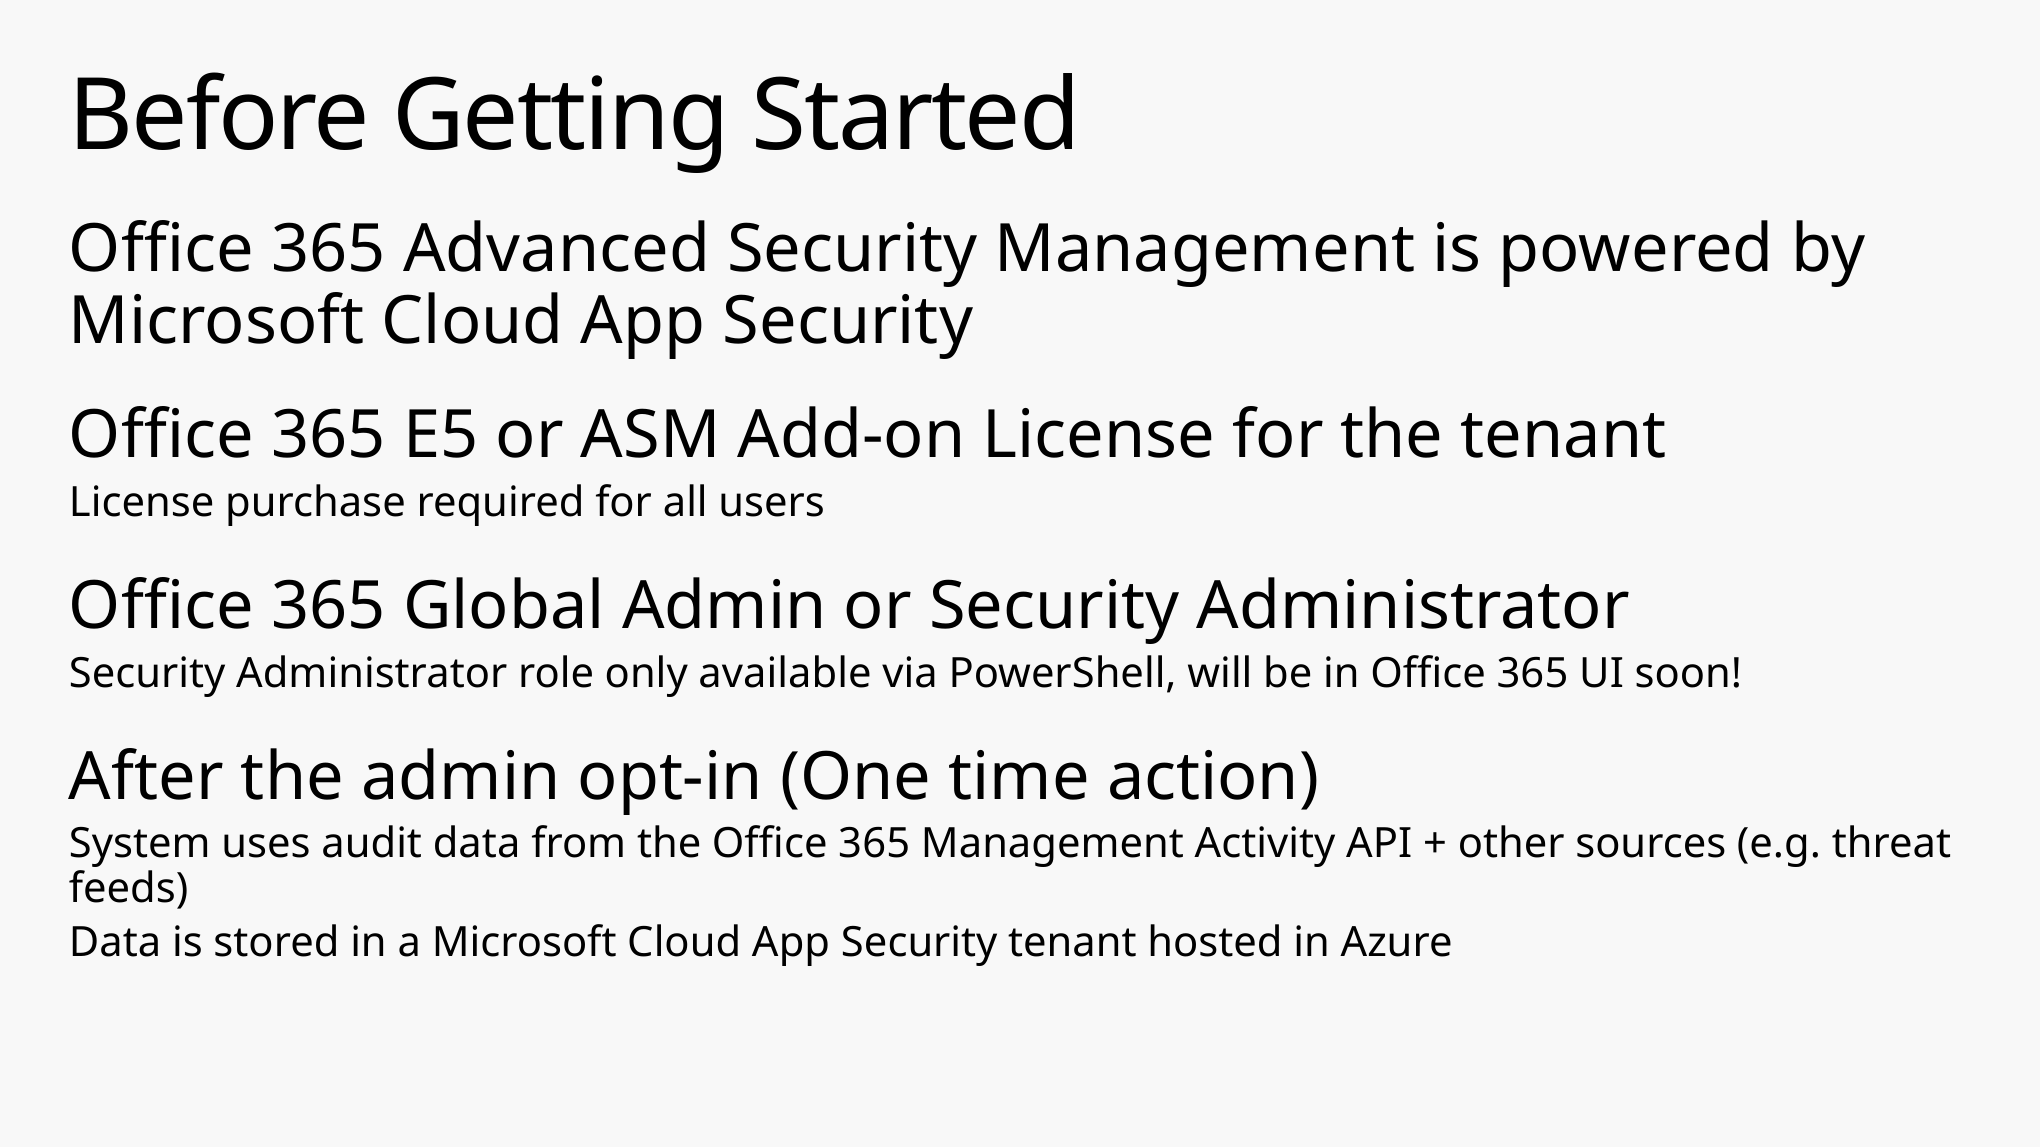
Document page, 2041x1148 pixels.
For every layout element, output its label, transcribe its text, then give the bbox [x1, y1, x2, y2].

title Before Getting Started [45, 48, 1996, 198]
list Office 365 Advanced Security Management is powered by Microsoft Cloud App Security Office 365 E5 or ASM Add-on License for the tenant License purchase required for all users Office 365 Global Admin or Security Administrator Security Administrator role only available via PowerShell, will be in Office 365 UI soon! After the admin opt-in (One time action) System uses audit data from the Office 365 Management Activity API + other sources (e.g. threat feeds) Data is stored in a Microsoft Cloud App Security tenant hosted in Azure [45, 198, 1996, 1031]
